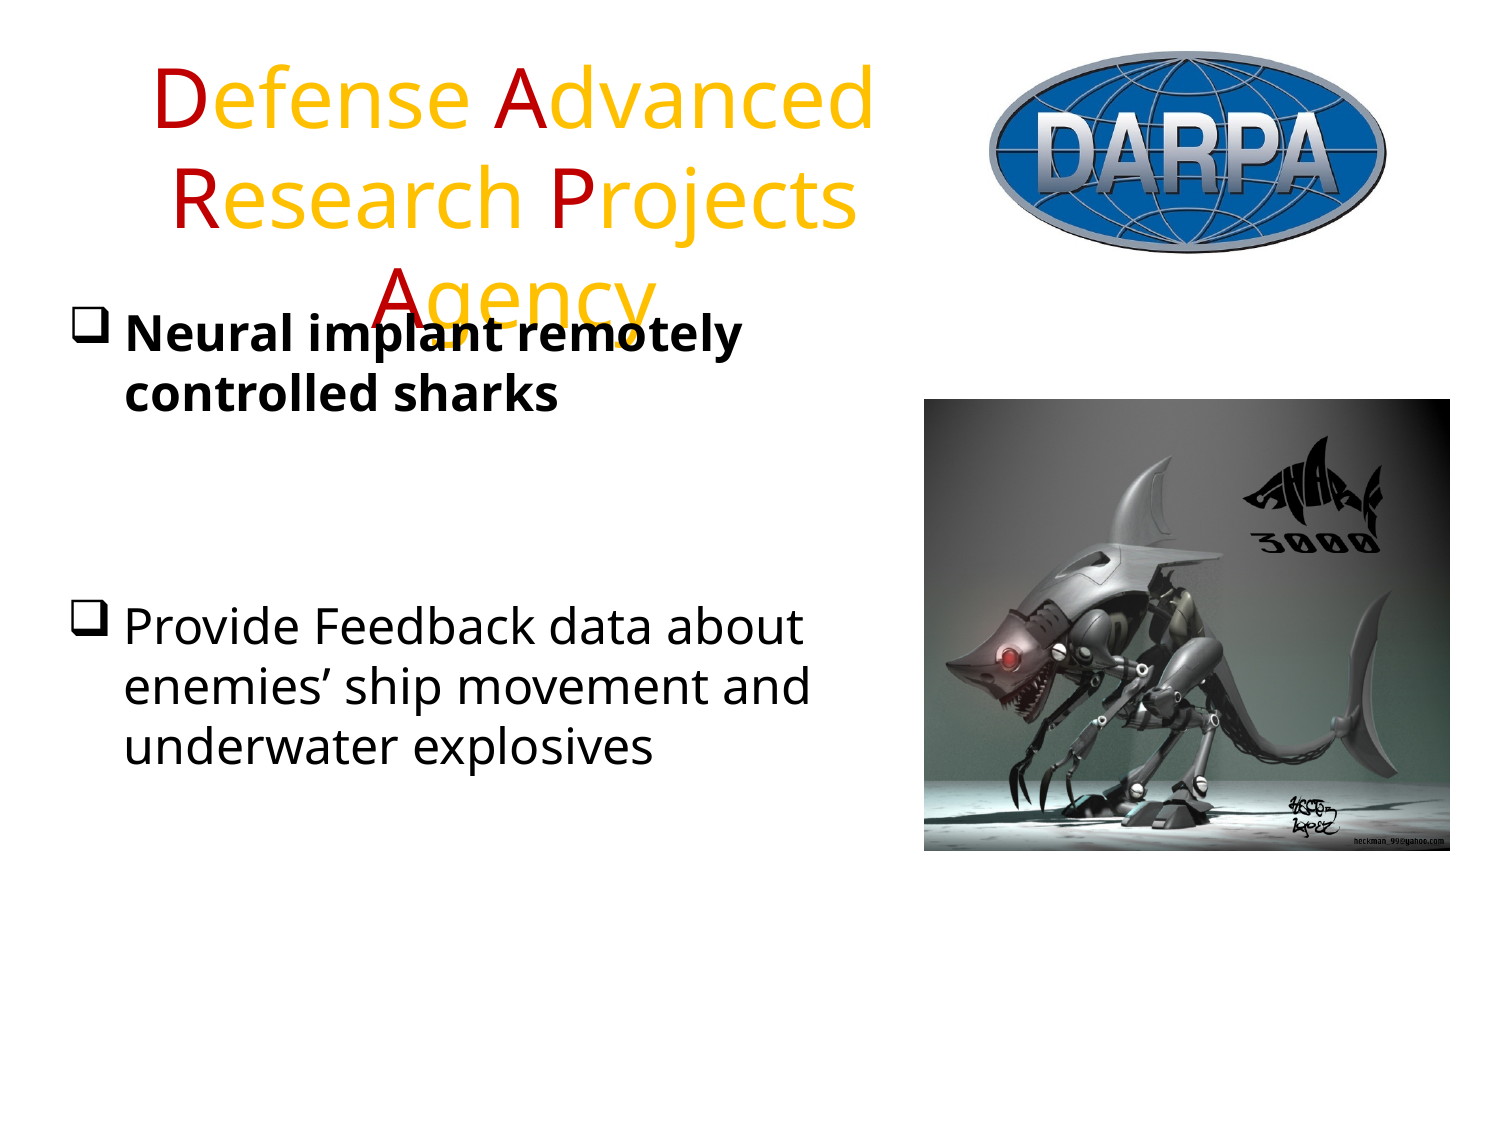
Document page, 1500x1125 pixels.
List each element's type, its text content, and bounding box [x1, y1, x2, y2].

picture [987, 49, 1388, 256]
picture [924, 399, 1451, 851]
text_box Provide Feedback data about enemies’ ship movement and underwater explosives [52, 587, 863, 783]
text_box Defense Advanced Research Projects Agency [45, 37, 984, 353]
text_box Neural implant remotely controlled sharks [53, 293, 888, 429]
